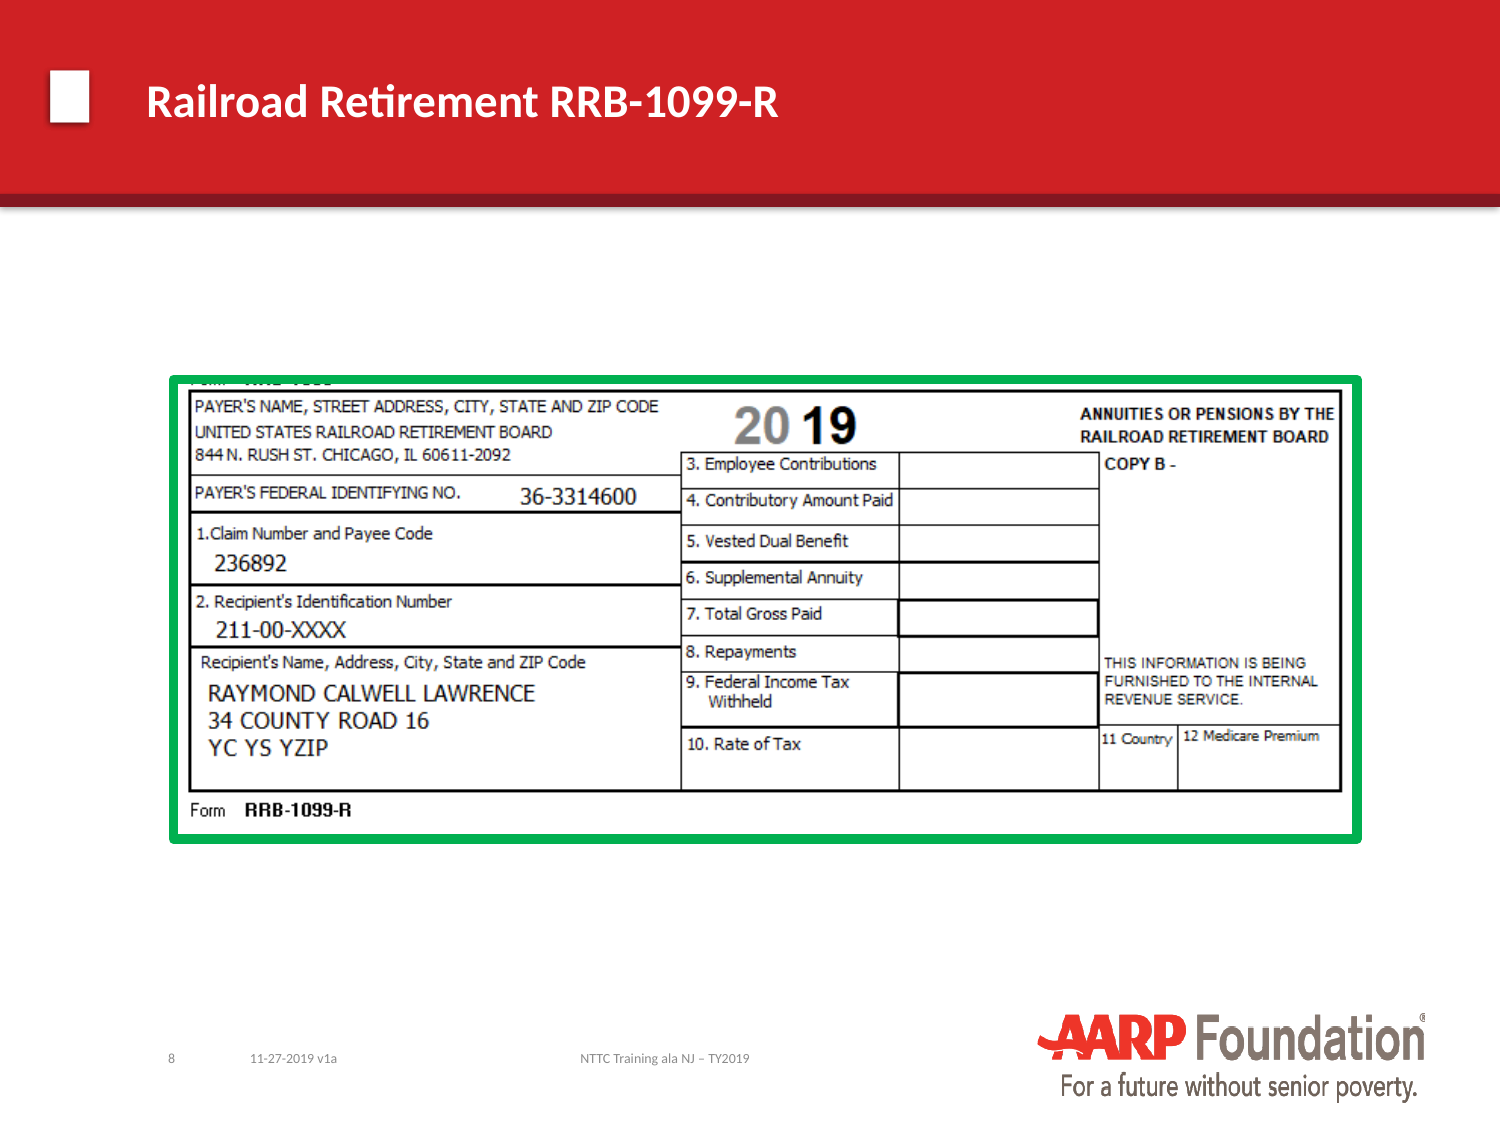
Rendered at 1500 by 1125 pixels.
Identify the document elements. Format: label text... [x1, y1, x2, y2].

slide_number 8 [75, 1027, 191, 1088]
picture [177, 384, 1353, 835]
footer NTTC Training ala NJ – TY2019 [427, 1027, 903, 1088]
title Railroad Retirement RRB-1099-R [131, 4, 1331, 193]
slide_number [234, 1027, 399, 1088]
